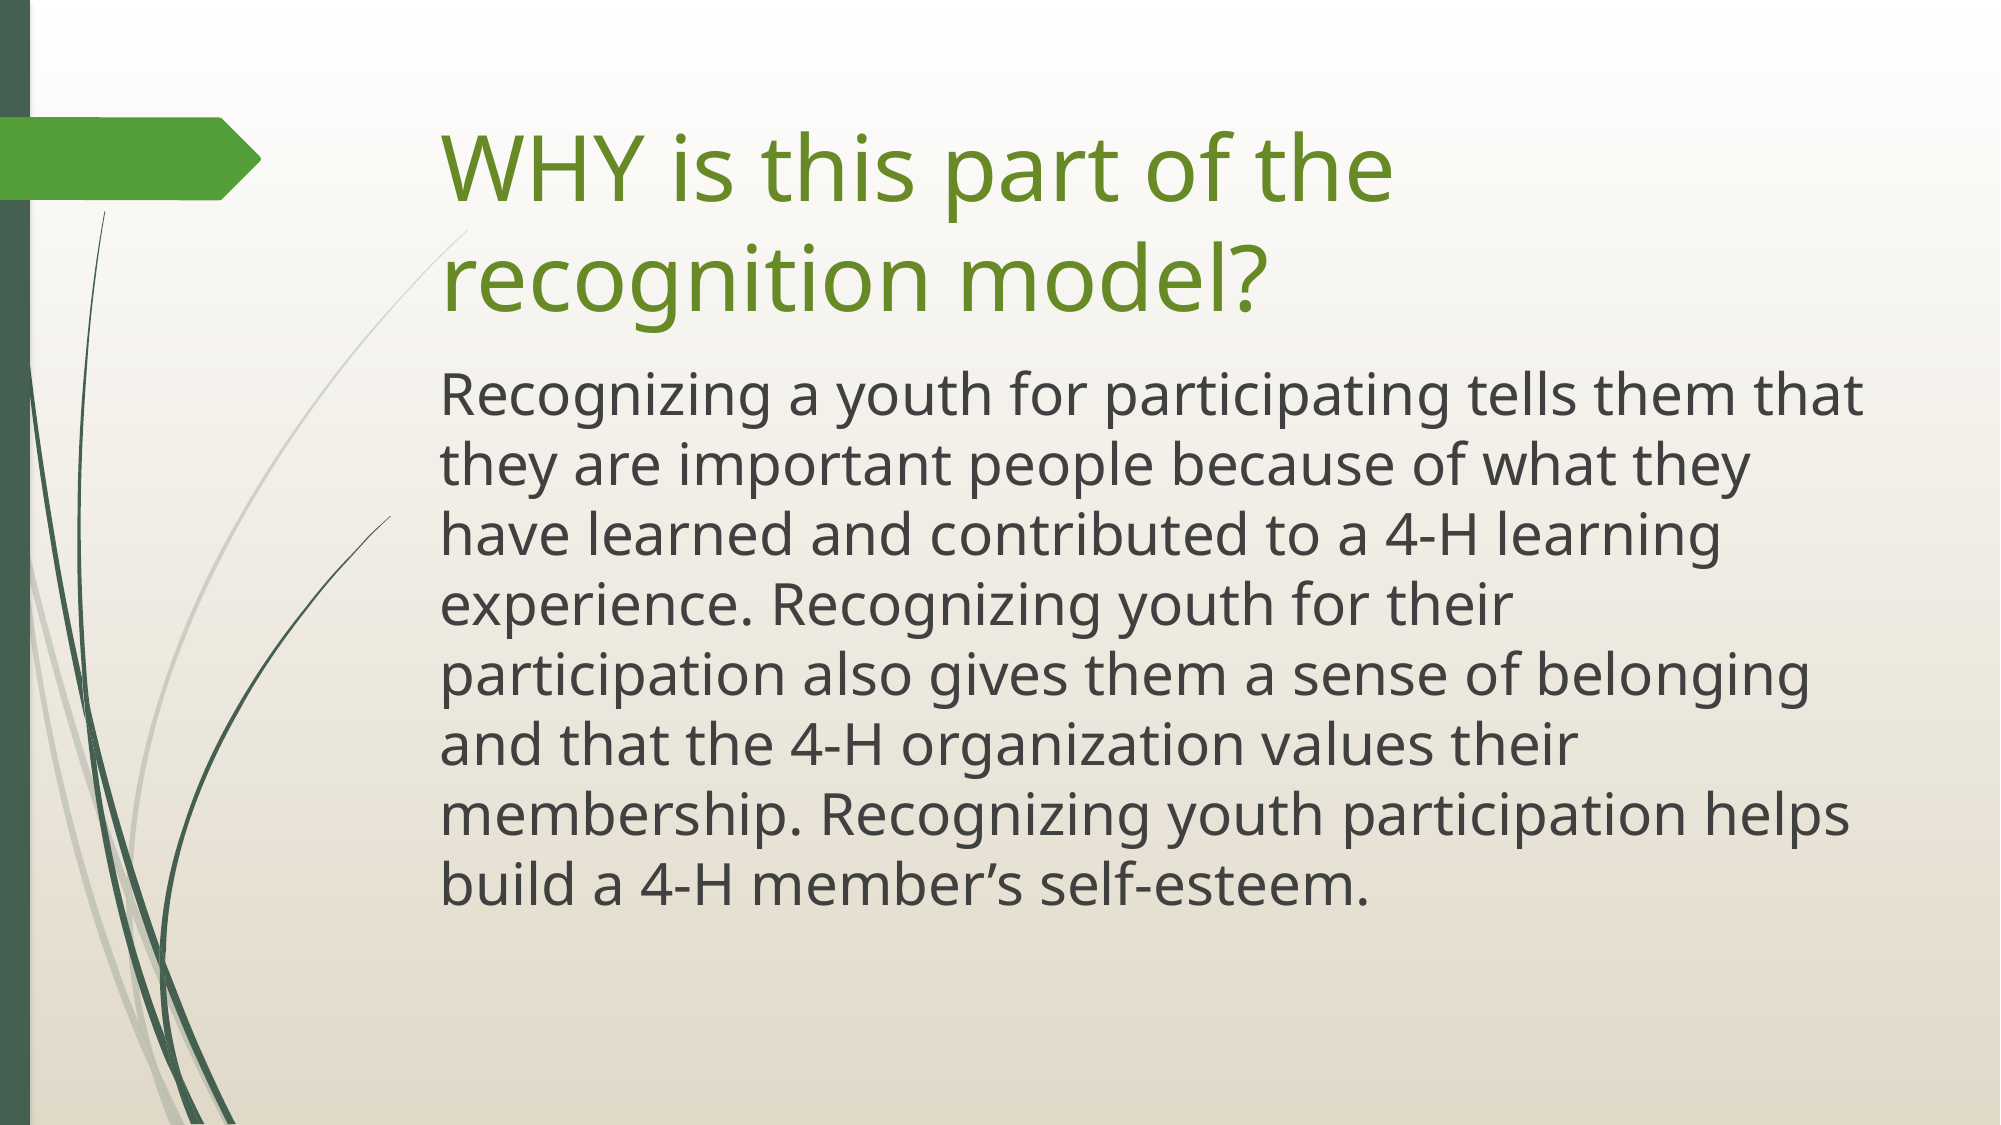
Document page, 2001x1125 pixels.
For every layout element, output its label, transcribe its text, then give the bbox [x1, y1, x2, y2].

list Recognizing a youth for participating tells them that they are important people because of what they have learned and contributed to a 4-H learning experience. Recognizing youth for their participation also gives them a sense of belonging and that the 4-H organization values their membership. Recognizing youth participation helps build a 4-H member’s self-esteem. [424, 350, 1888, 970]
title WHY is this part of the recognition model? [425, 102, 1888, 313]
